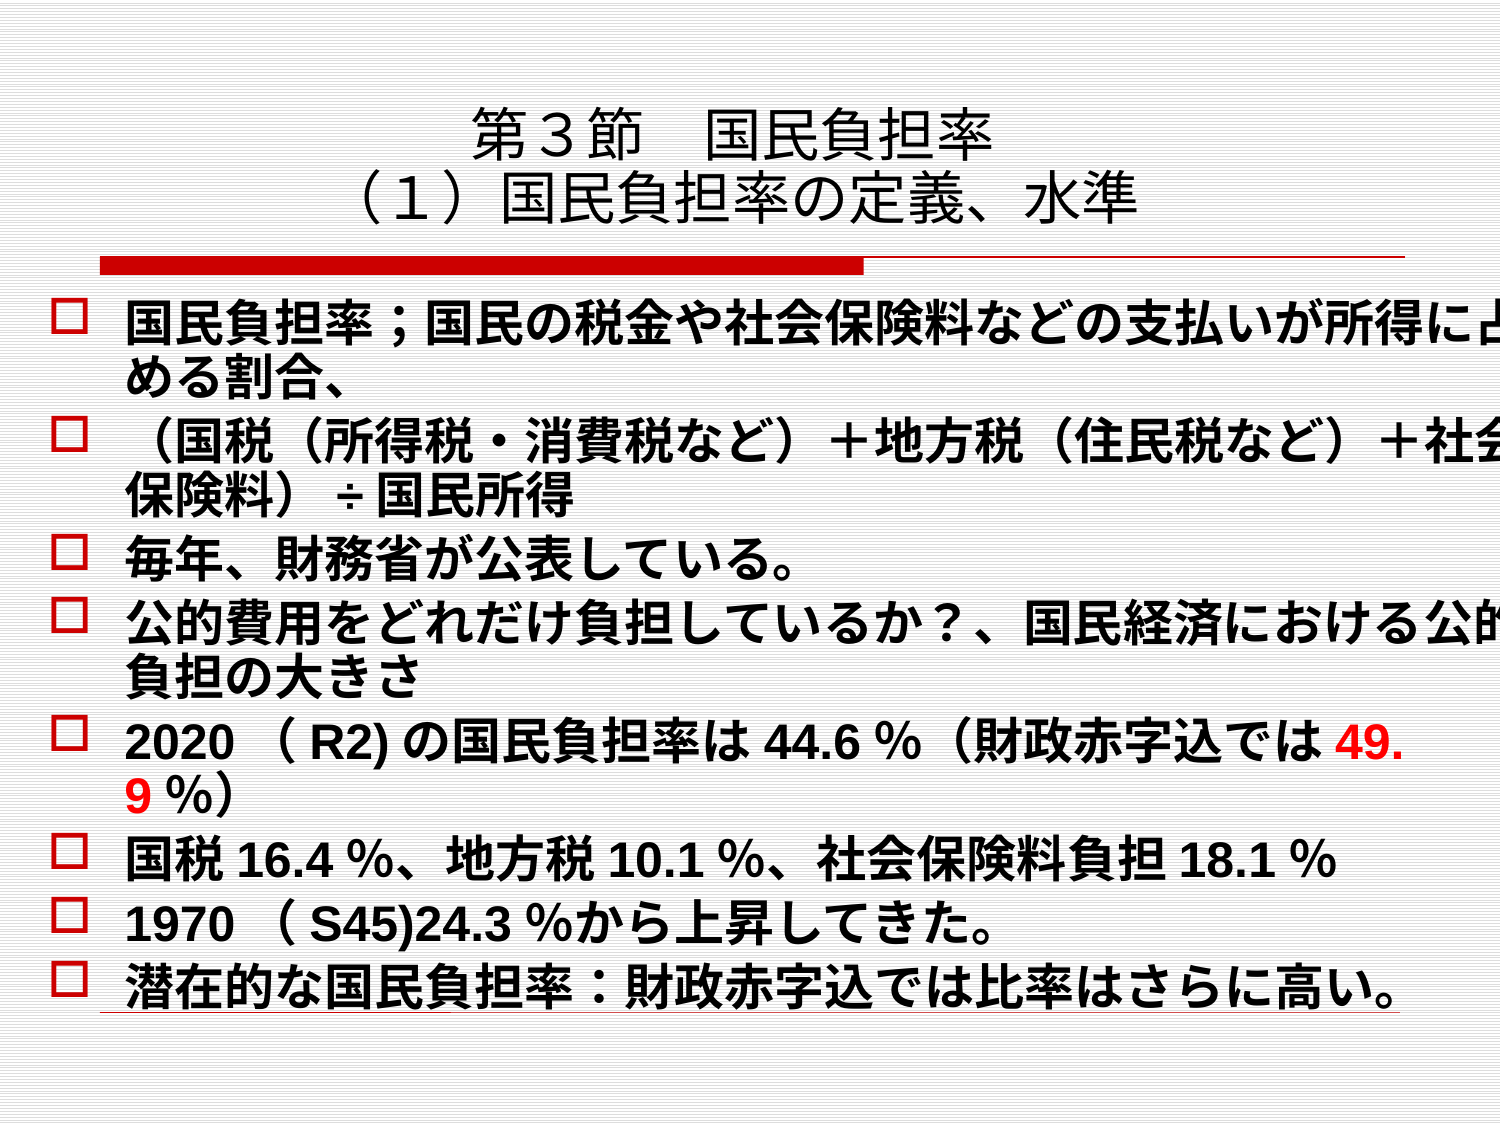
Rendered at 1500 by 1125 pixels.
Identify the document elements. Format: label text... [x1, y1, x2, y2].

list 国民負担率；国民の税金や社会保険料などの支払いが所得に占める割合、 （国税（所得税・消費税など）＋地方税（住民税など）＋社会保険料）÷国民所得 毎年、財務省が公表している。 公的費用をどれだけ負担しているか？、国民経済における公的負担の大きさ 2020（R2)の国民負担率は44.6％（財政赤字込では49.9％） 国税16.4％、地方税10.1％、社会保険料負担18.1％ 1970（S45)24.3％から上昇してきた。 潜在的な国民負担率：財政赤字込では比率はさらに高い。 [32, 290, 1500, 1000]
title 第３節 国民負担率 （１）国民負担率の定義、水準 [100, 77, 1365, 269]
